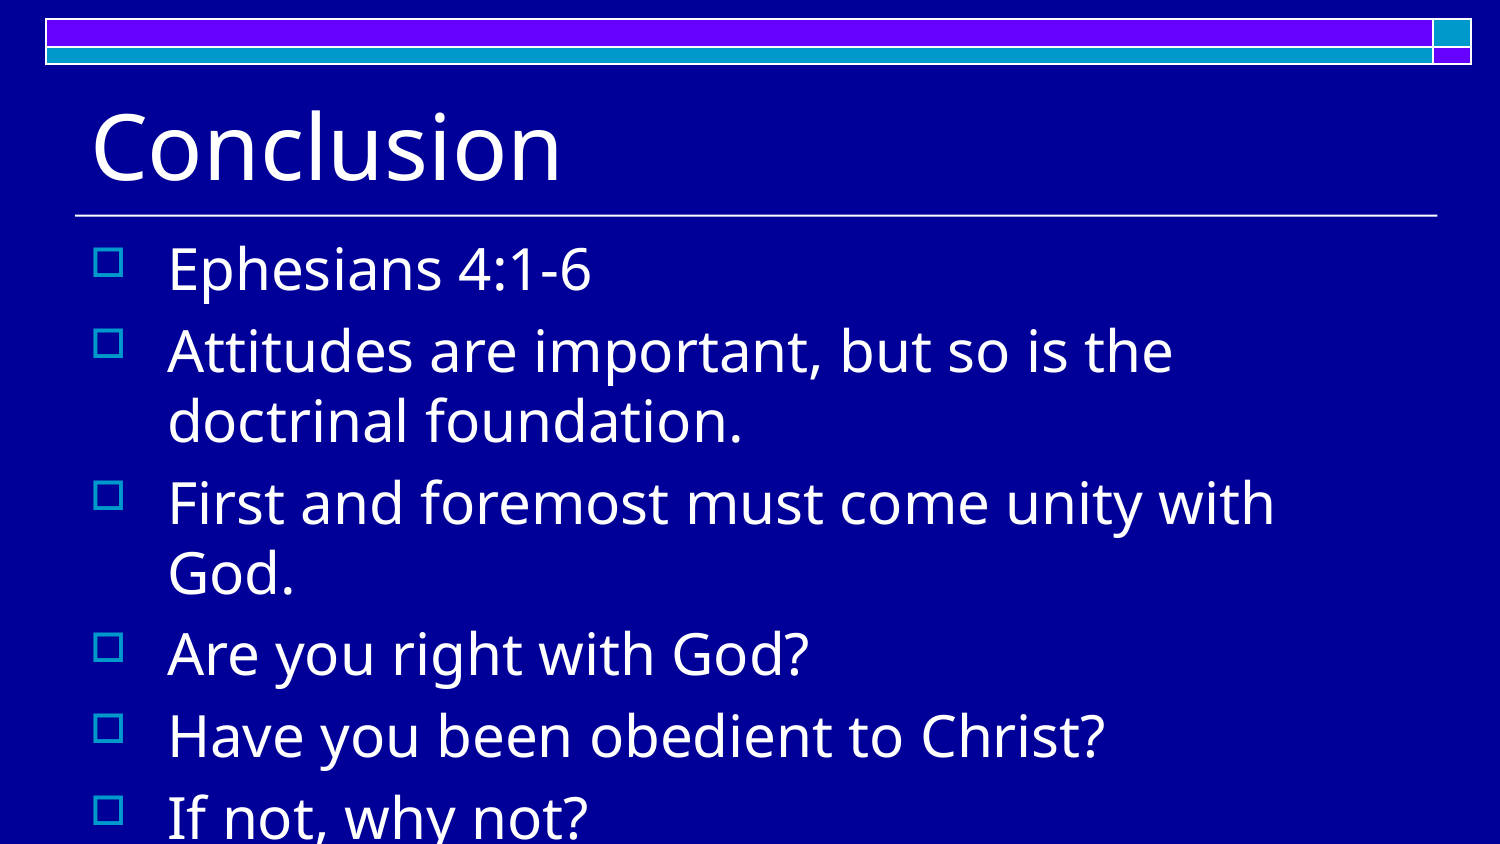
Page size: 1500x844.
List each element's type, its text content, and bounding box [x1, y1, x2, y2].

list Ephesians 4:1-6 Attitudes are important, but so is the doctrinal foundation. First and foremost must come unity with God. Are you right with God? Have you been obedient to Christ? If not, why not? [75, 225, 1425, 755]
title Conclusion [75, 65, 1425, 207]
